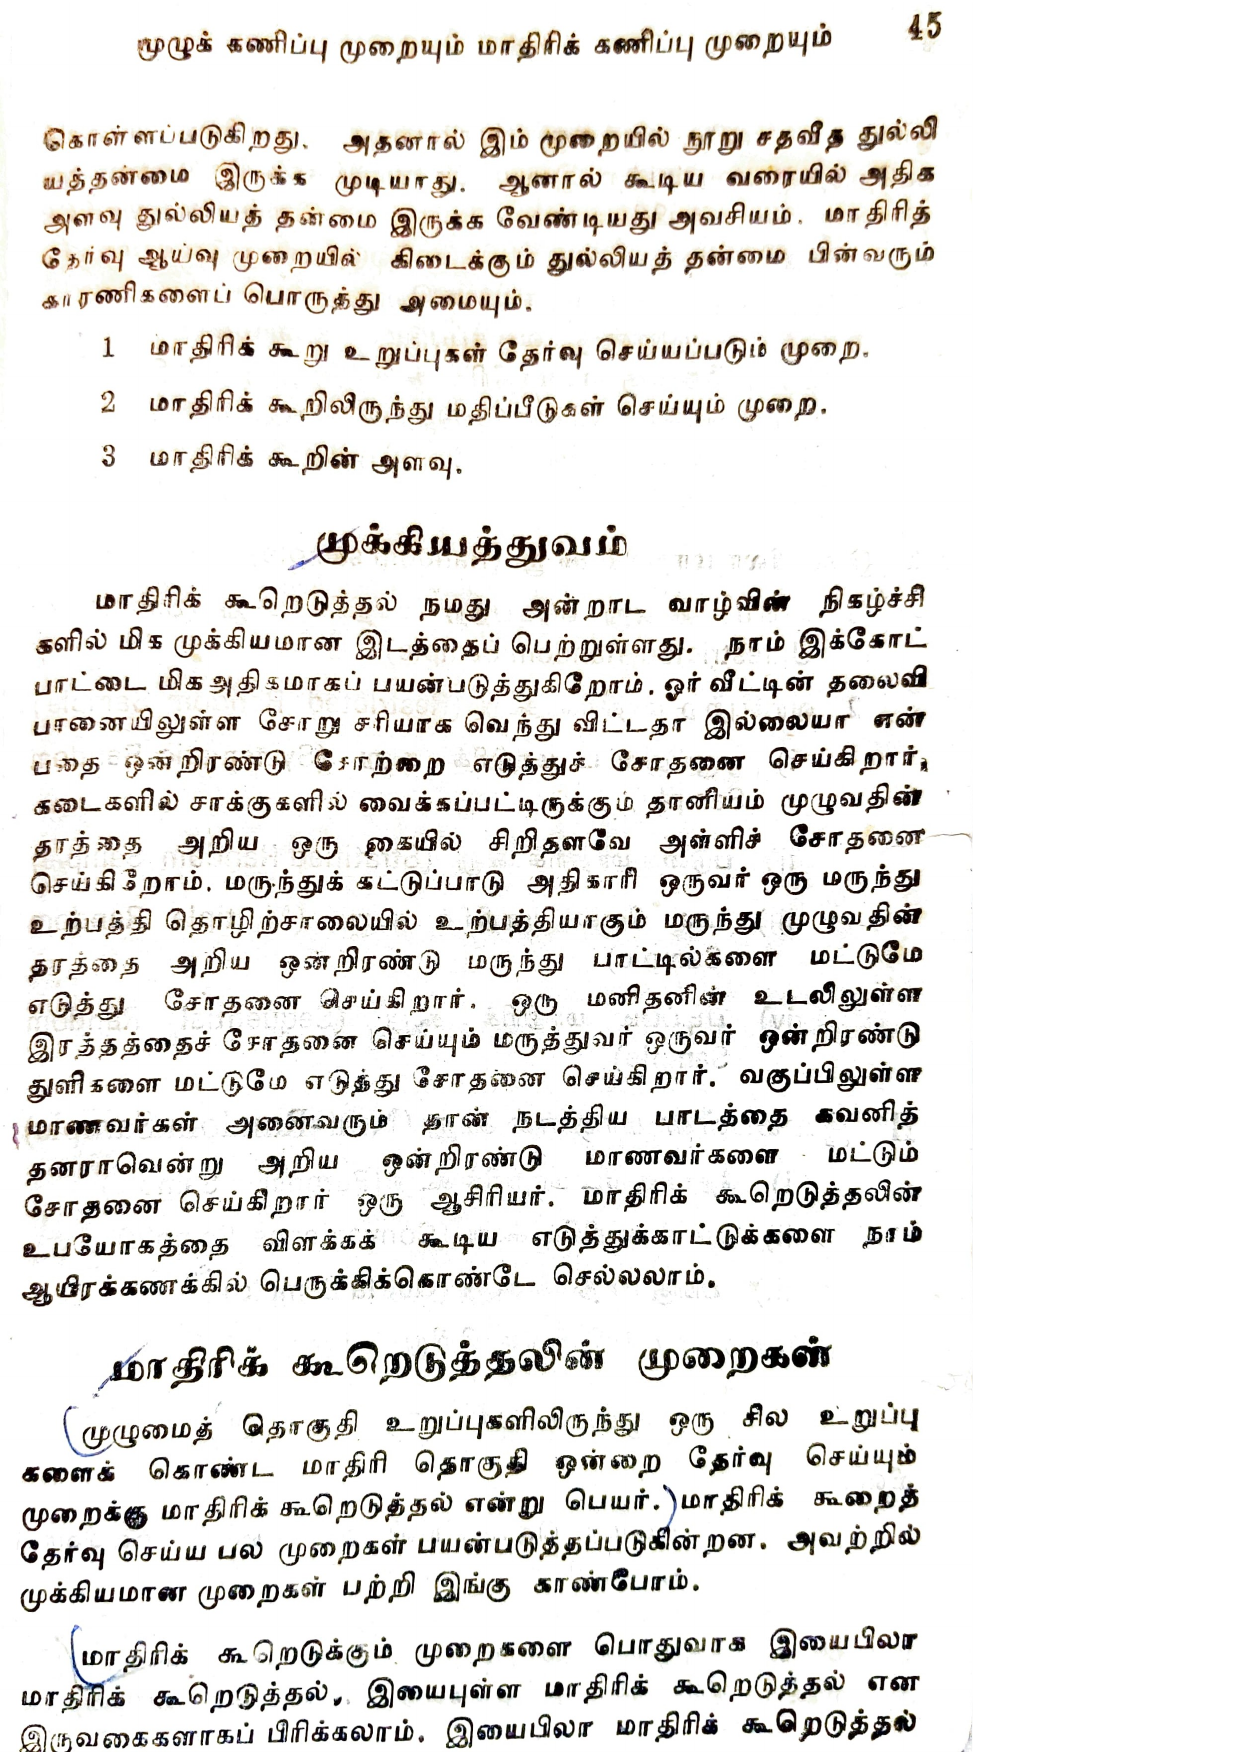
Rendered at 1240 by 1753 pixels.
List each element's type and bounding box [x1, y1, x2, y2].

text_box [0, 2, 973, 1753]
